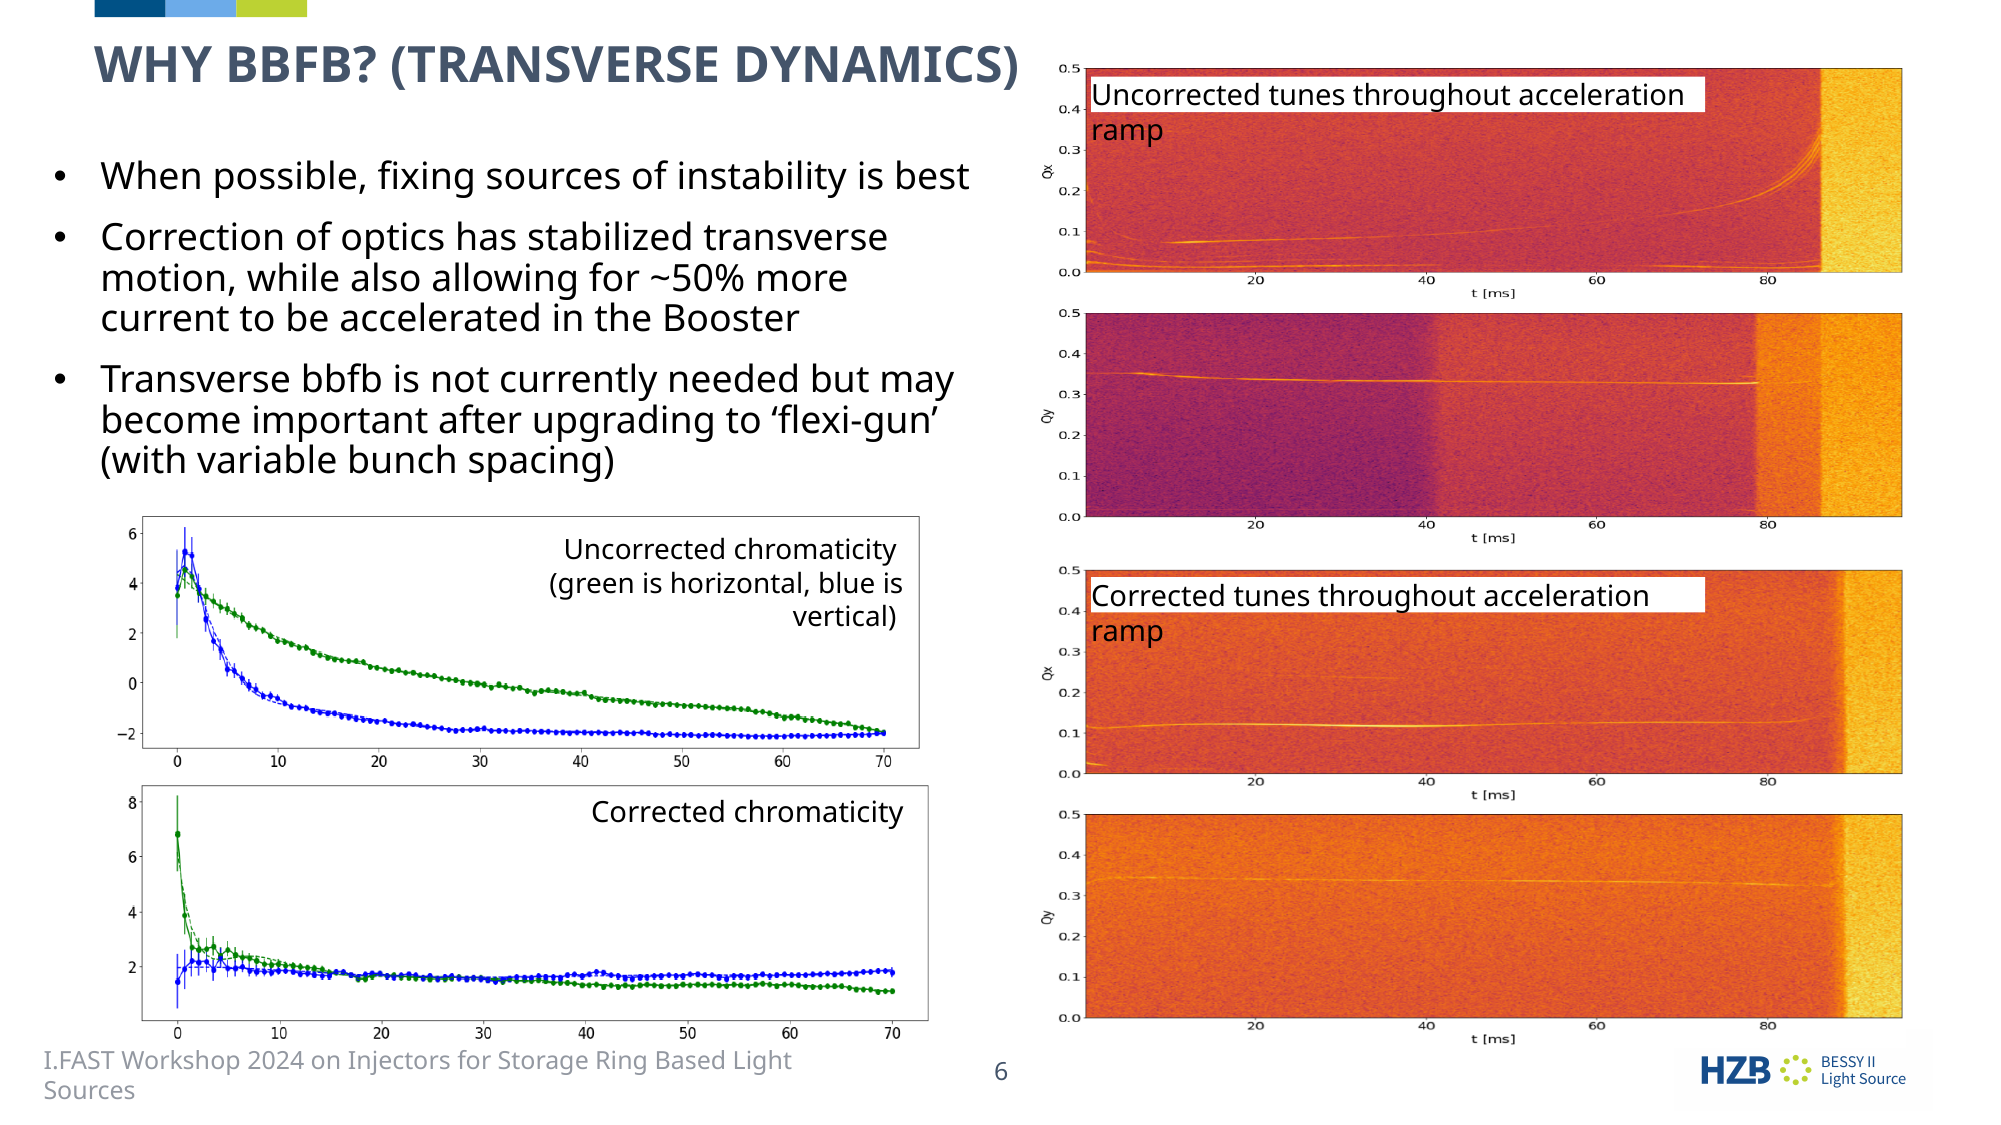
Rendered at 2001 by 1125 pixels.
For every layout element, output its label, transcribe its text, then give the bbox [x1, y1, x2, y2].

picture [1674, 1029, 1933, 1111]
list Why bbfb? (Transverse dynamics) [94, 30, 1072, 104]
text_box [1035, 60, 1906, 1048]
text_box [86, 495, 943, 1053]
text_box When possible, fixing sources of instability is best Correction of optics has stabilized transverse motion, while also allowing for ~50% more current to be accelerated in the Booster Transverse bbfb is not currently needed but may become important after upgrading to ‘flexi-gun’ (with variable bunch spacing) [53, 157, 976, 502]
footer I.FAST Workshop 2024 on Injectors for Storage Ring Based Light Sources [28, 1044, 839, 1105]
